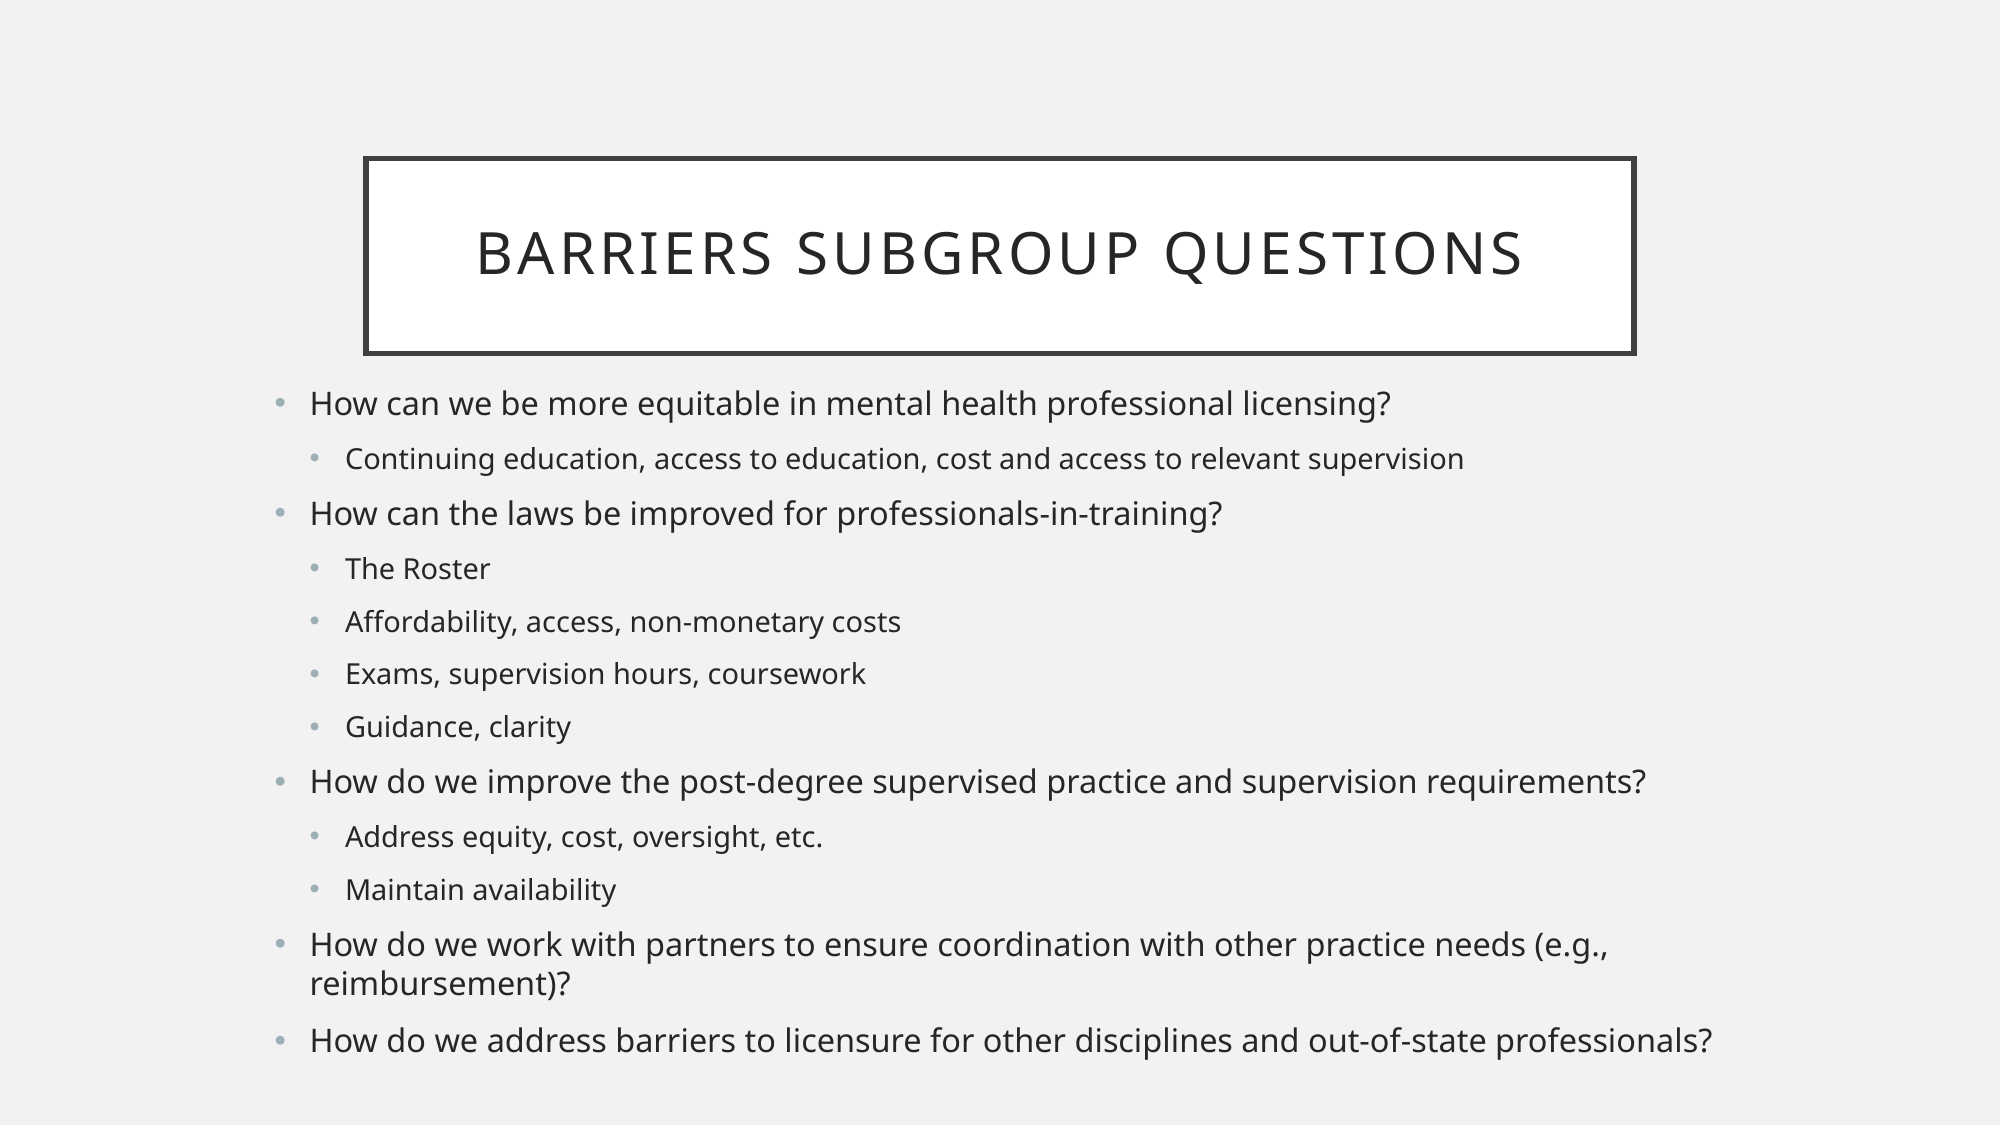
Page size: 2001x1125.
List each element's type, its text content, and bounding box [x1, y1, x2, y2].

list How can we be more equitable in mental health professional licensing? Continuing education, access to education, cost and access to relevant supervision How can the laws be improved for professionals-in-training? The Roster Affordability, access, non-monetary costs Exams, supervision hours, coursework Guidance, clarity How do we improve the post-degree supervised practice and supervision requirements? Address equity, cost, oversight, etc. Maintain availability How do we work with partners to ensure coordination with other practice needs (e.g., reimbursement)? How do we address barriers to licensure for other disciplines and out-of-state professionals? [259, 375, 1740, 1080]
title Barriers Subgroup Questions [363, 156, 1637, 356]
